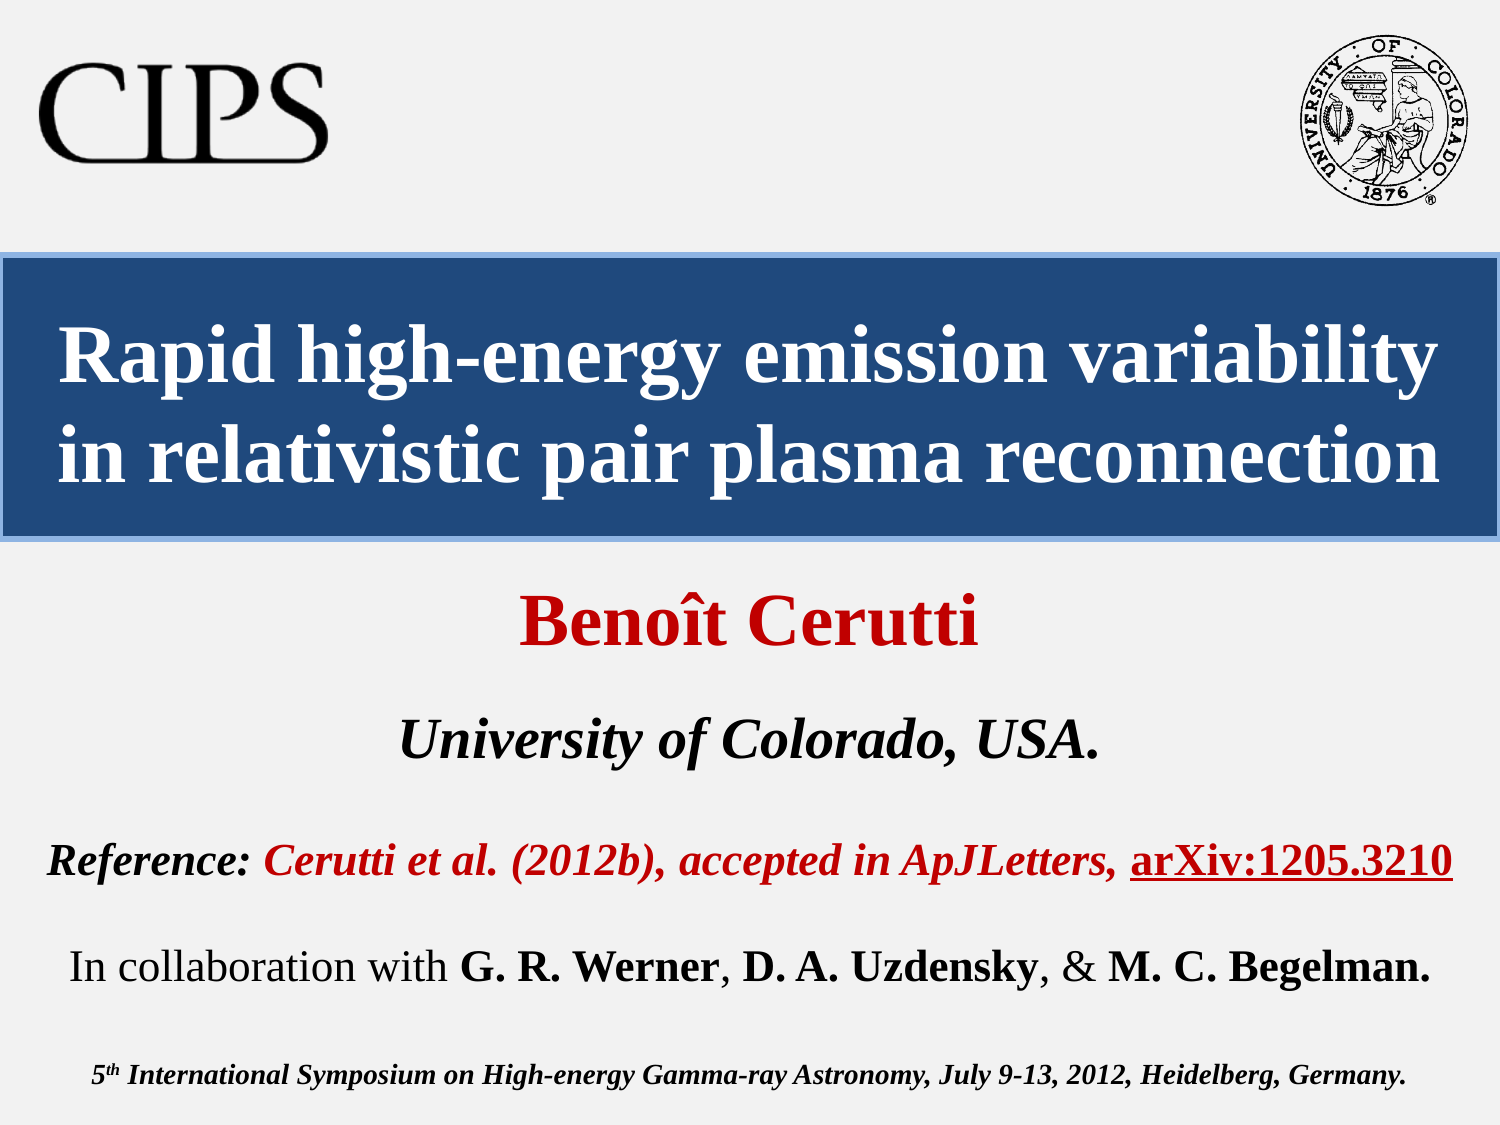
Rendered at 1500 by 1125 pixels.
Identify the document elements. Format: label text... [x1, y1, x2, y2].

picture [1293, 30, 1471, 214]
footer 5th International Symposium on High-energy Gamma-ray Astronomy, July 9-13, 2012, Heidelberg, Germany. [0, 1042, 1500, 1103]
text_box In collaboration with G. R. Werner, D. A. Uzdensky, & M. C. Begelman. [53, 942, 1447, 1000]
text_box Reference: Cerutti et al. (2012b), accepted in ApJLetters, arXiv:1205.3210 [0, 822, 1500, 942]
subtitle Benoît Cerutti University of Colorado, USA. [0, 562, 1500, 787]
picture [29, 54, 337, 175]
text_box [0, 253, 1500, 541]
